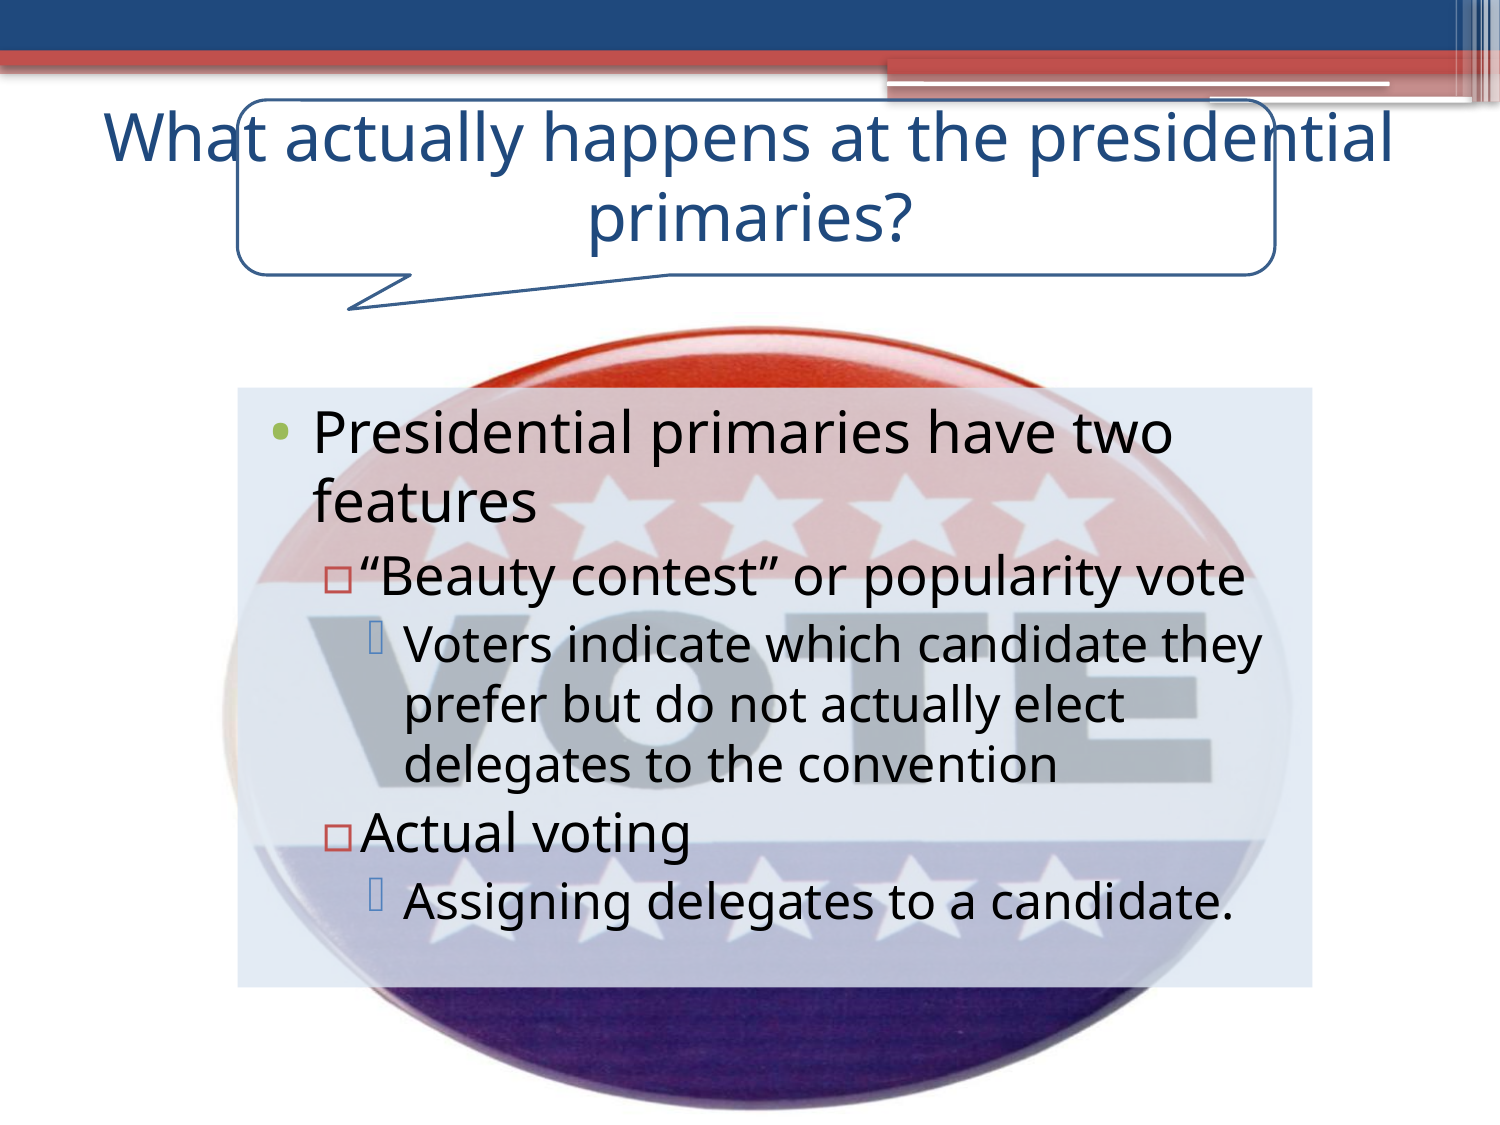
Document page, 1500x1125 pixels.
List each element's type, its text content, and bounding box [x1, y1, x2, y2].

picture [199, 312, 1313, 1125]
title What actually happens at the presidential primaries? [75, 87, 1425, 263]
text_box [235, 98, 1277, 309]
